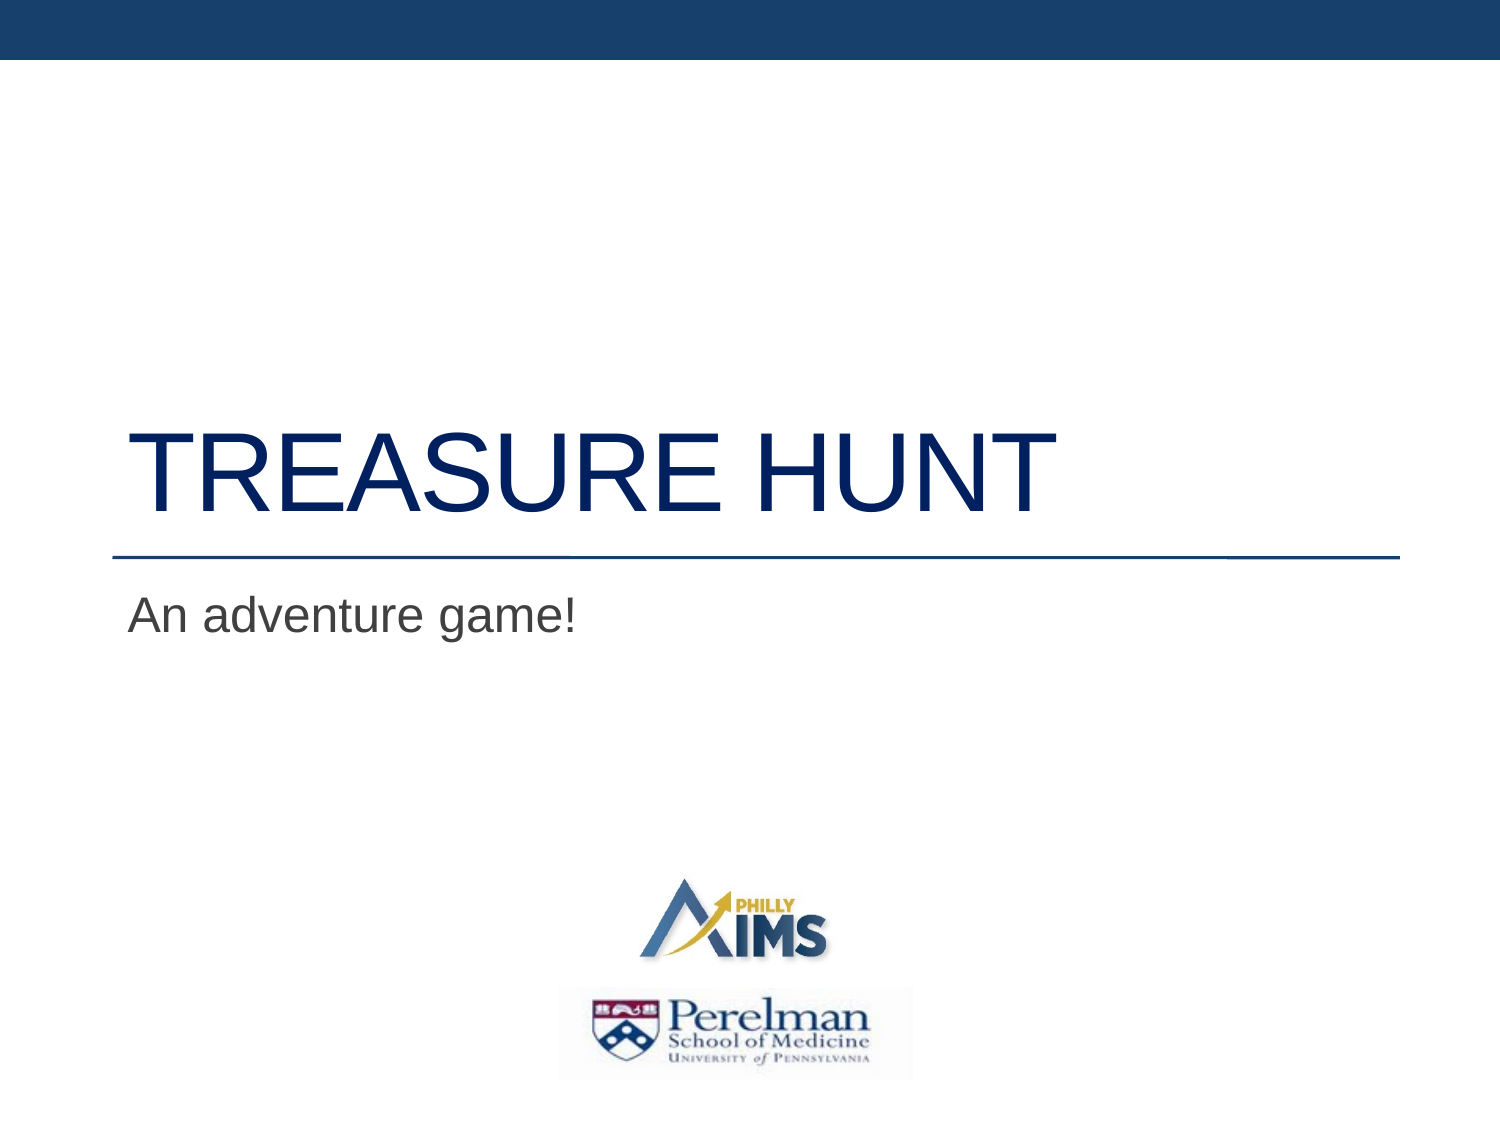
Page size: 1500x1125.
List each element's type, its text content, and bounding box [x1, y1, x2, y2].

picture [558, 863, 913, 1080]
title Treasure Hunt [112, 224, 1400, 542]
subtitle An adventure game! [112, 575, 1163, 863]
